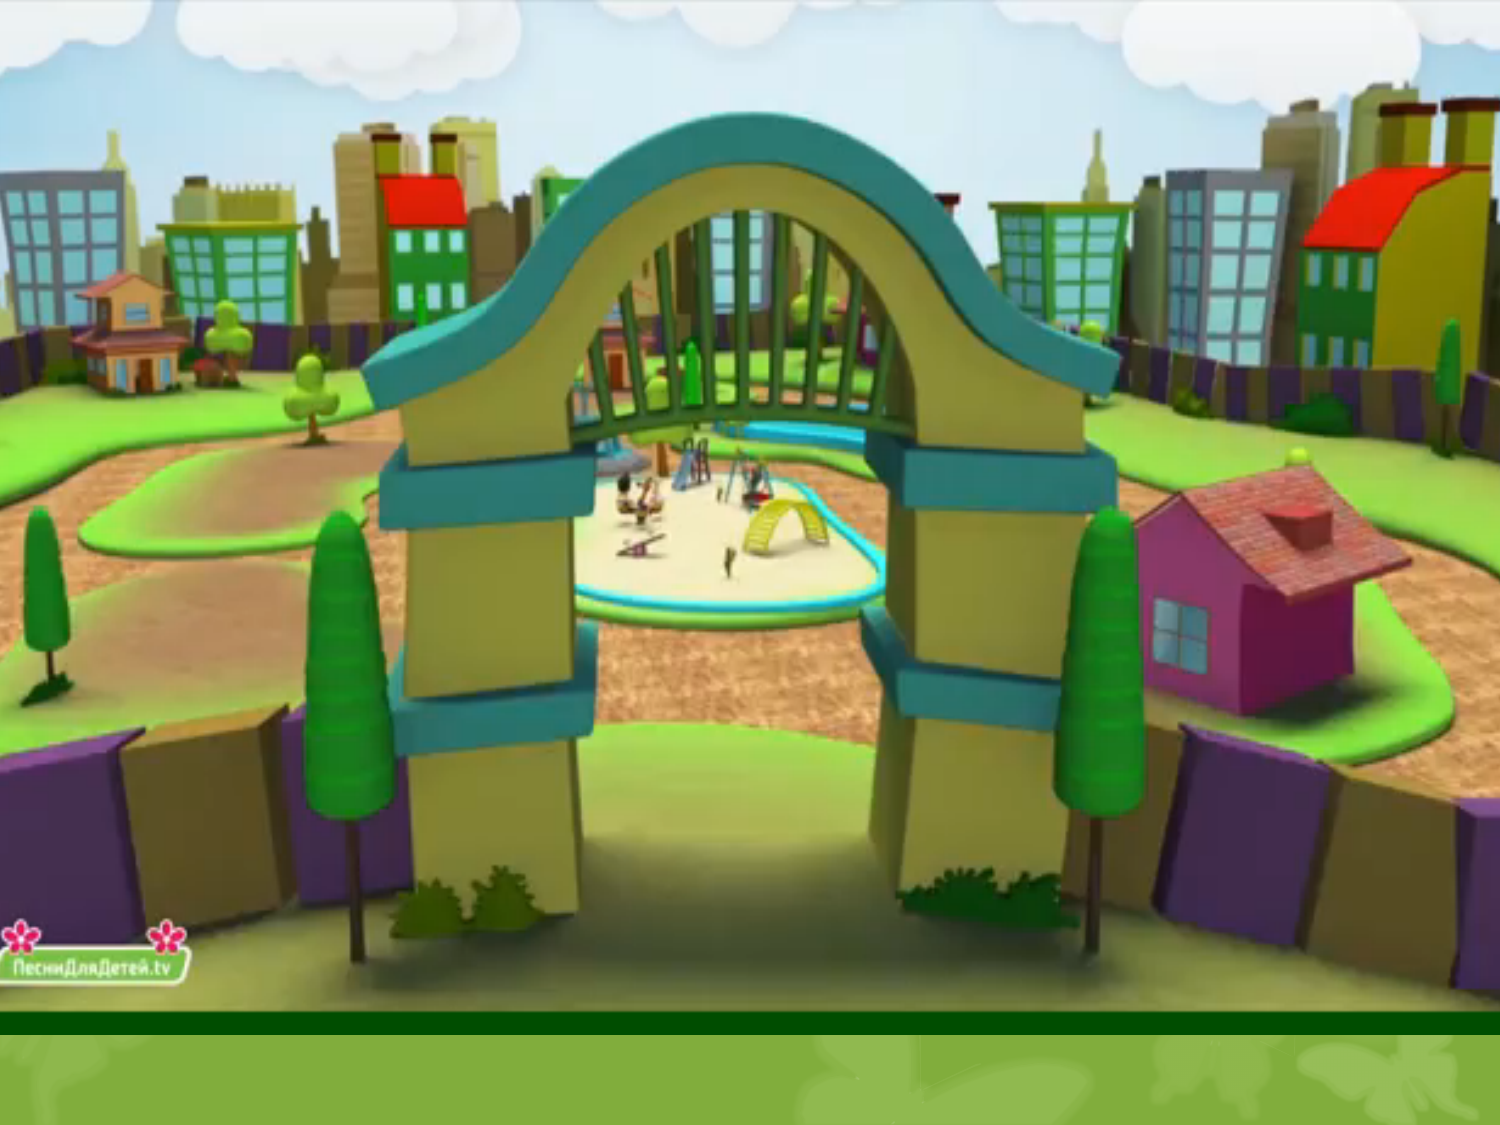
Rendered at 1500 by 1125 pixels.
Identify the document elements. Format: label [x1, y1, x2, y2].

text_box [0, 0, 1500, 1036]
